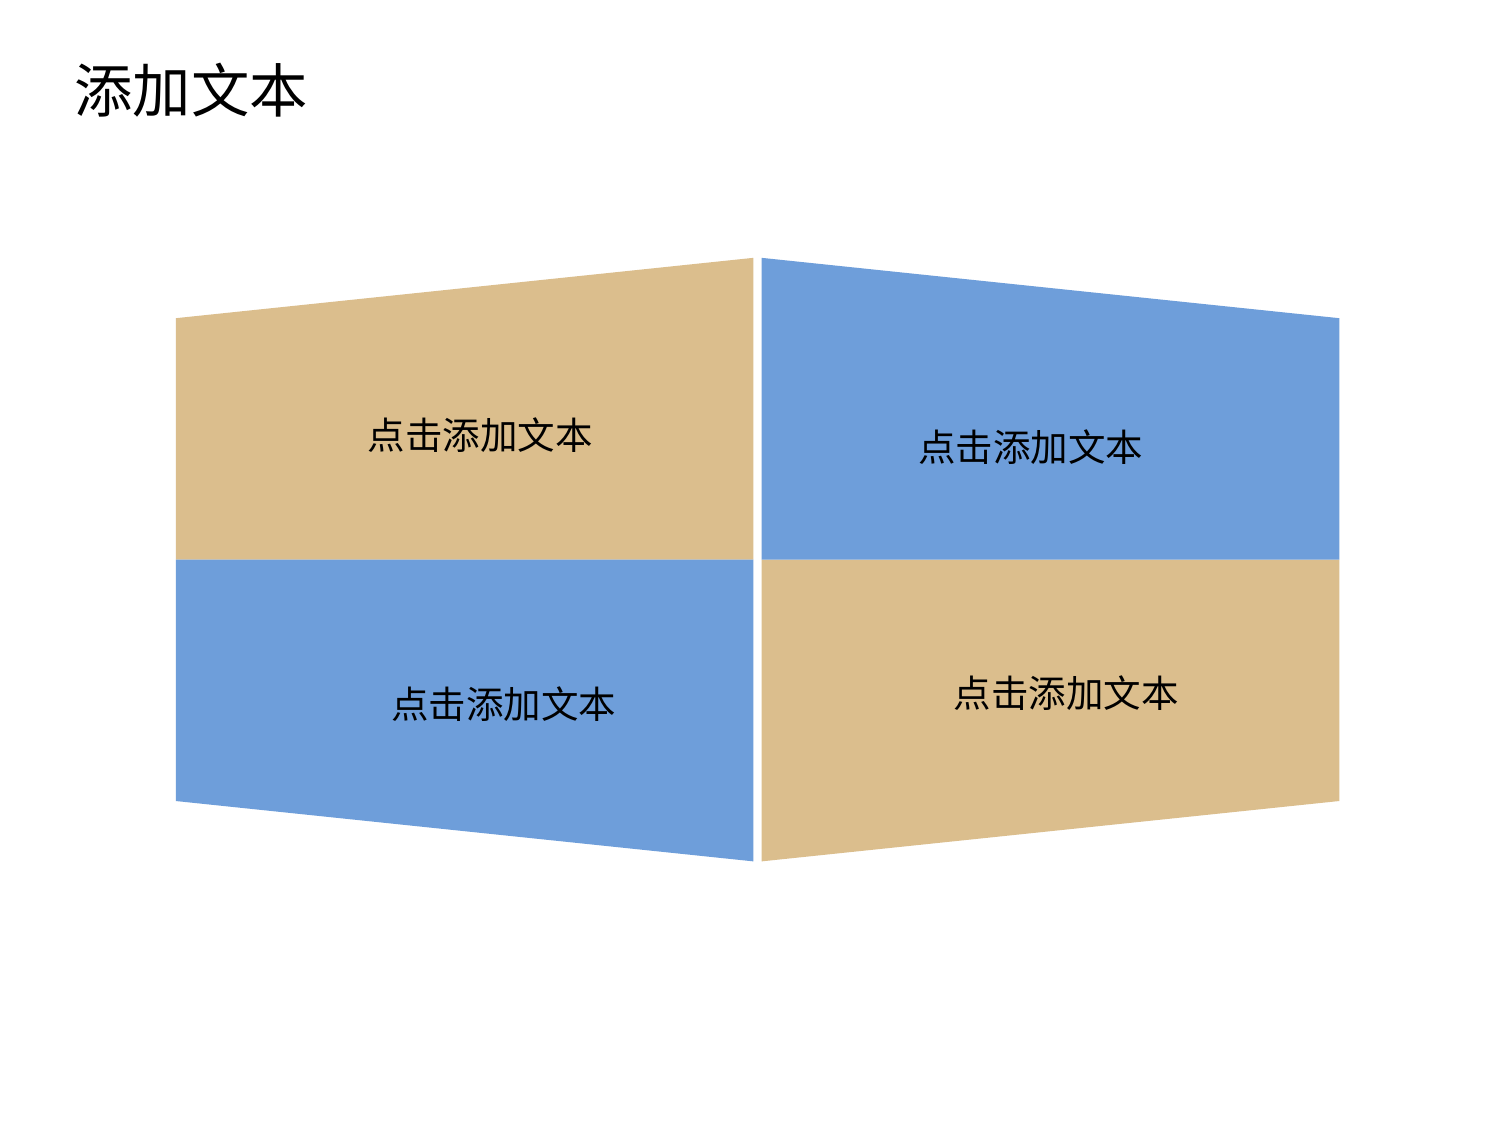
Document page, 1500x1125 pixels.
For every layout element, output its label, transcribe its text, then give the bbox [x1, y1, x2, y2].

text_box 点击添加文本 [352, 404, 608, 465]
text_box 点击添加文本 [938, 662, 1194, 722]
text_box 点击添加文本 [903, 416, 1159, 476]
text_box [173, 255, 756, 558]
text_box [759, 255, 1342, 562]
text_box [759, 561, 1342, 864]
text_box 点击添加文本 [376, 673, 632, 734]
text_box [173, 557, 756, 864]
text_box 添加文本 [60, 46, 323, 132]
